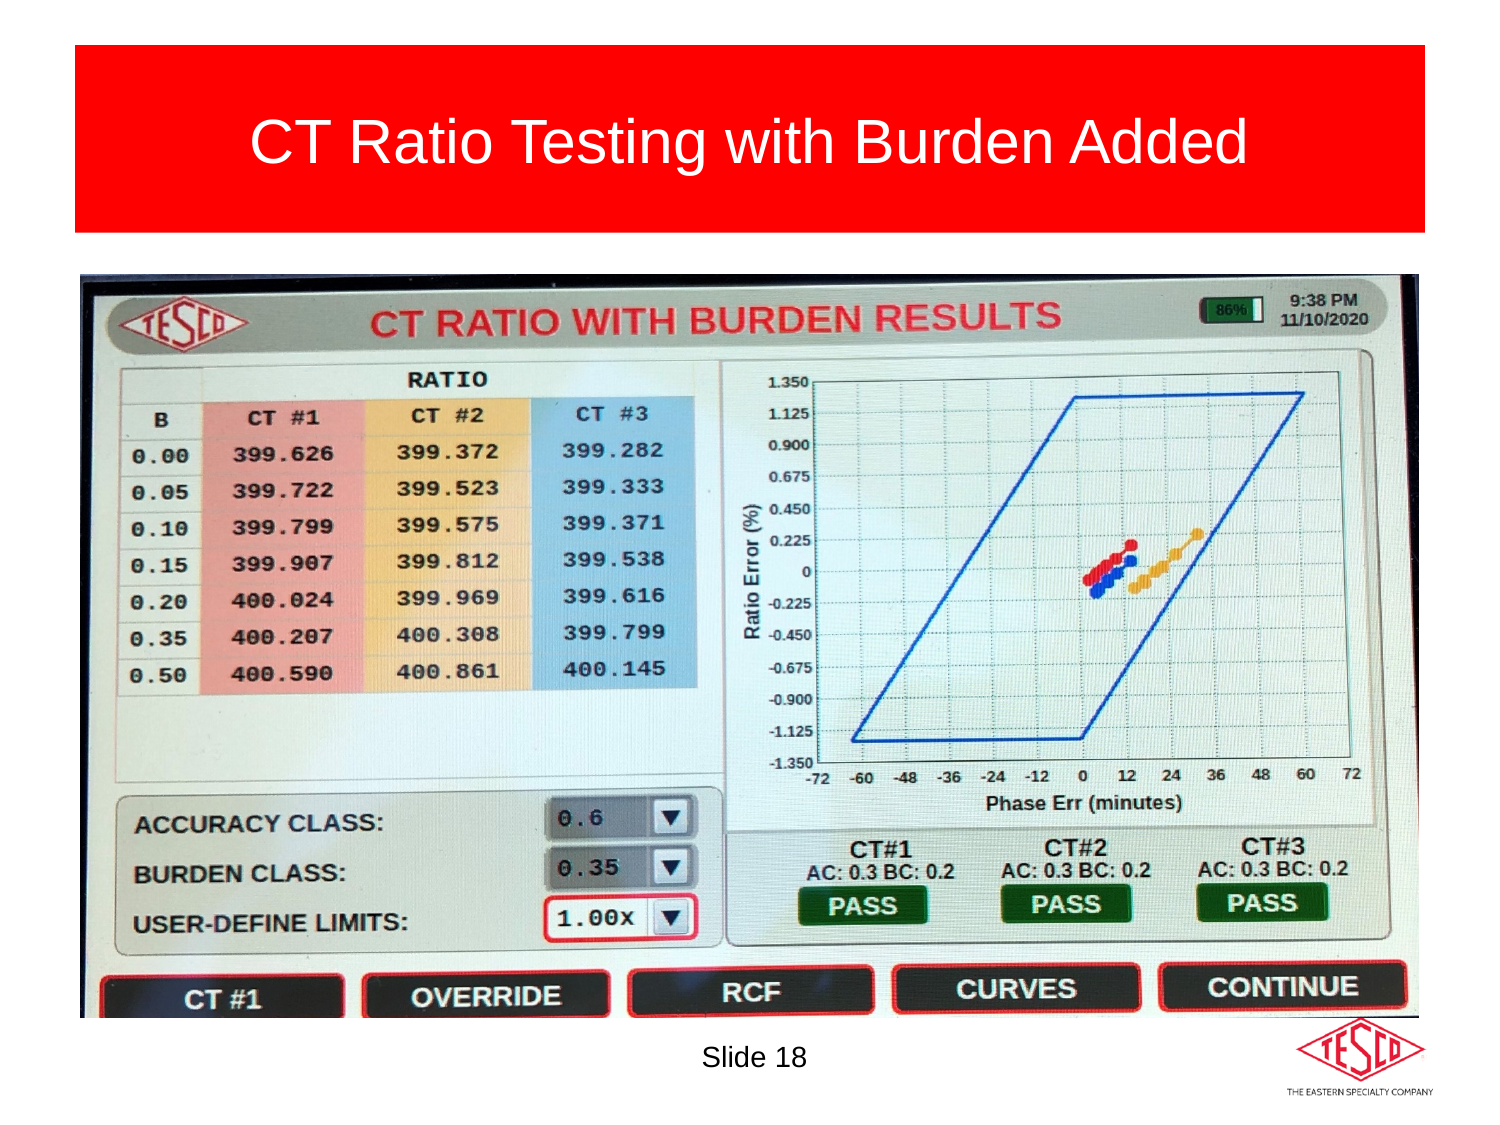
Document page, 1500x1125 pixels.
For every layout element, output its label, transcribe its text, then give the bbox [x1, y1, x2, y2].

title CT Ratio Testing with Burden Added [75, 45, 1425, 233]
picture [80, 274, 1435, 1102]
